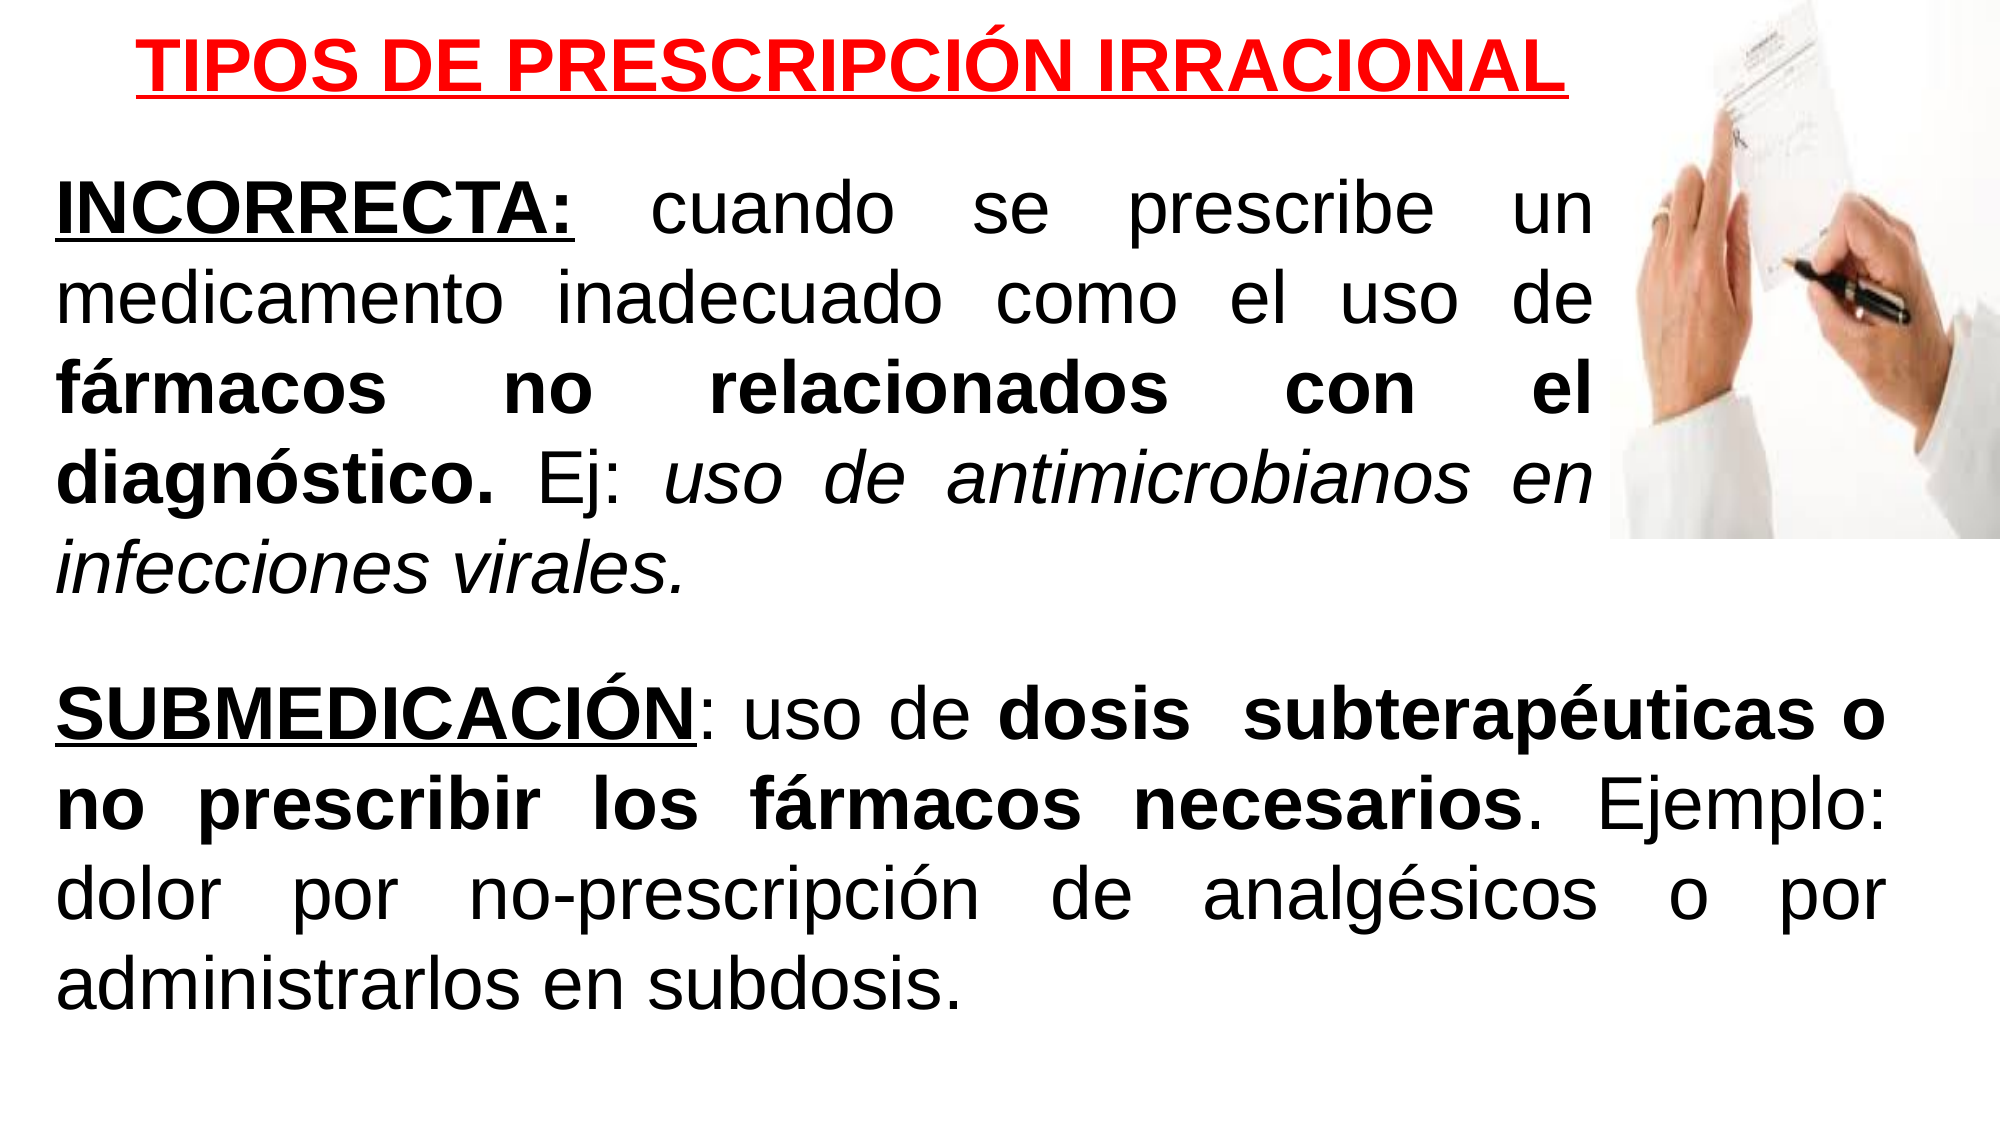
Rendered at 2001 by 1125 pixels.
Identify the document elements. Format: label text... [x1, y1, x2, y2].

picture [1610, 0, 2000, 539]
text_box INCORRECTA: cuando se prescribe un medicamento inadecuado como el uso de fármacos no relacionados con el diagnóstico. Ej: uso de antimicrobianos en infecciones virales. [40, 150, 1611, 616]
text_box TIPOS DE PRESCRIPCIÓN IRRACIONAL [120, 8, 1585, 114]
text_box SUBMEDICACIÓN: uso de dosis subterapéuticas o no prescribir los fármacos necesarios. Ejemplo: dolor por no-prescripción de analgésicos o por administrarlos en subdosis. [40, 656, 1904, 1032]
